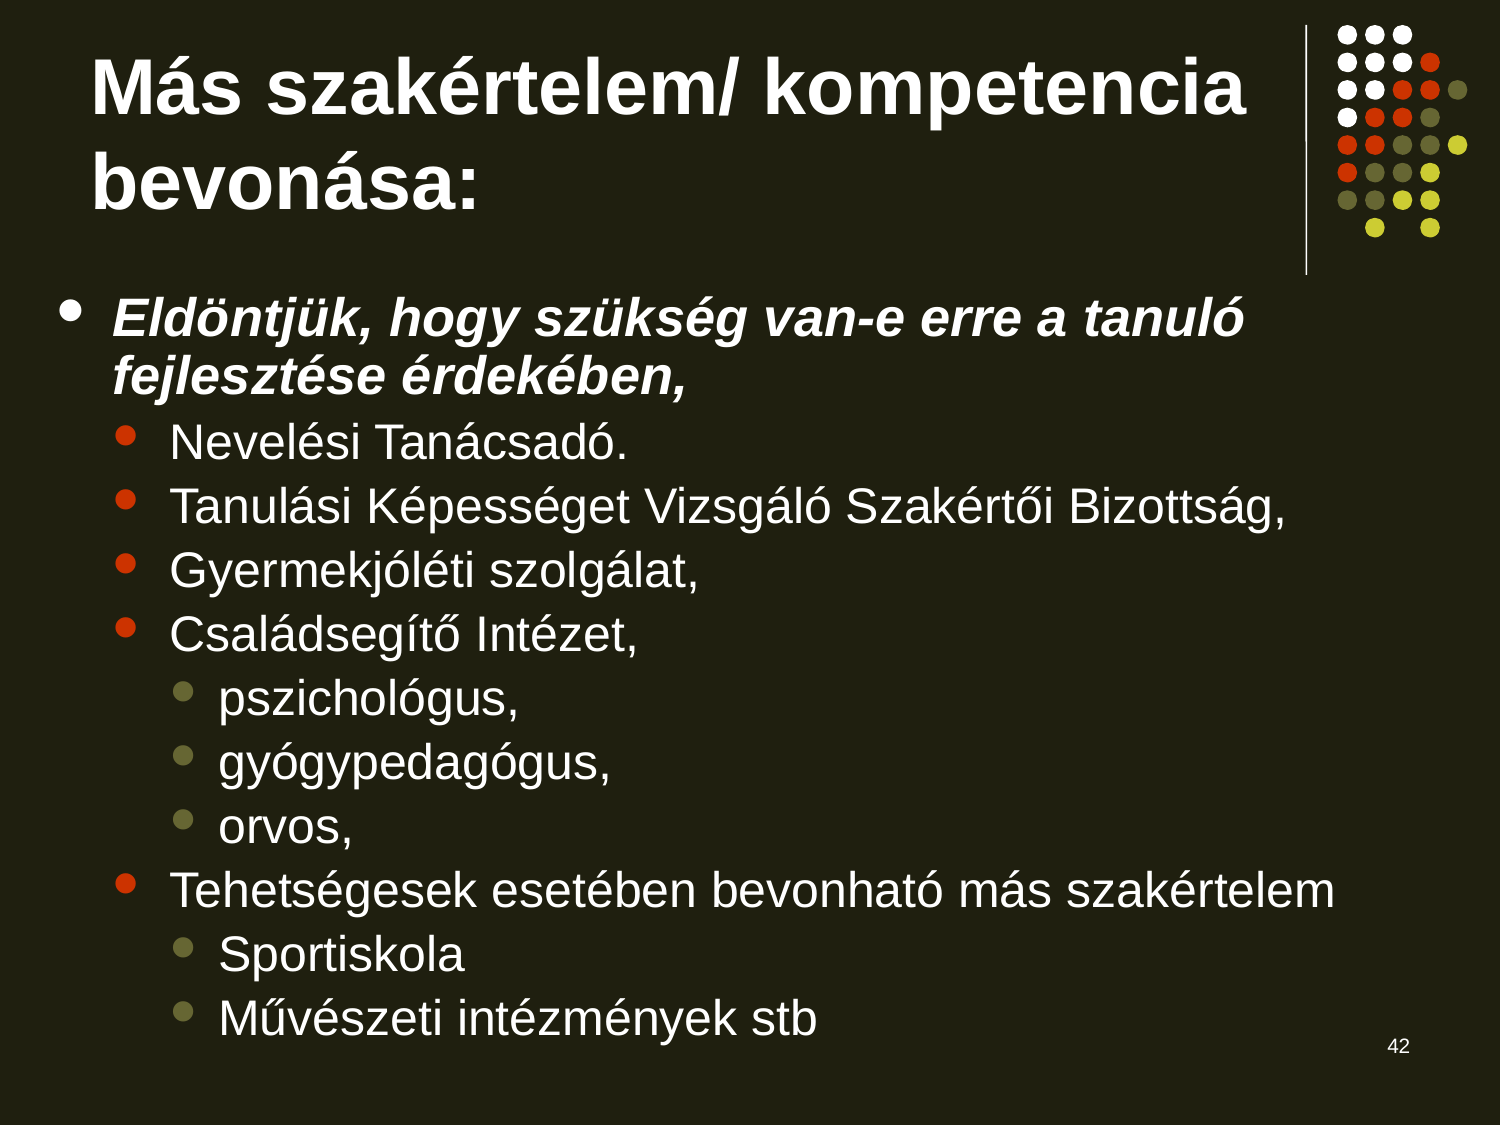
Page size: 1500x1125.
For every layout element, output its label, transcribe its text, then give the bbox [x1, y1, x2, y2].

list Eldöntjük, hogy szükség van-e erre a tanuló fejlesztése érdekében, Nevelési Tanácsadó. Tanulási Képességet Vizsgáló Szakértői Bizottság, Gyermekjóléti szolgálat, Családsegítő Intézet, pszichológus, gyógypedagógus, orvos, Tehetségesek esetében bevonható más szakértelem Sportiskola Művészeti intézmények stb [41, 282, 1425, 1100]
title Más szakértelem/ kompetencia bevonása: [75, 20, 1313, 233]
